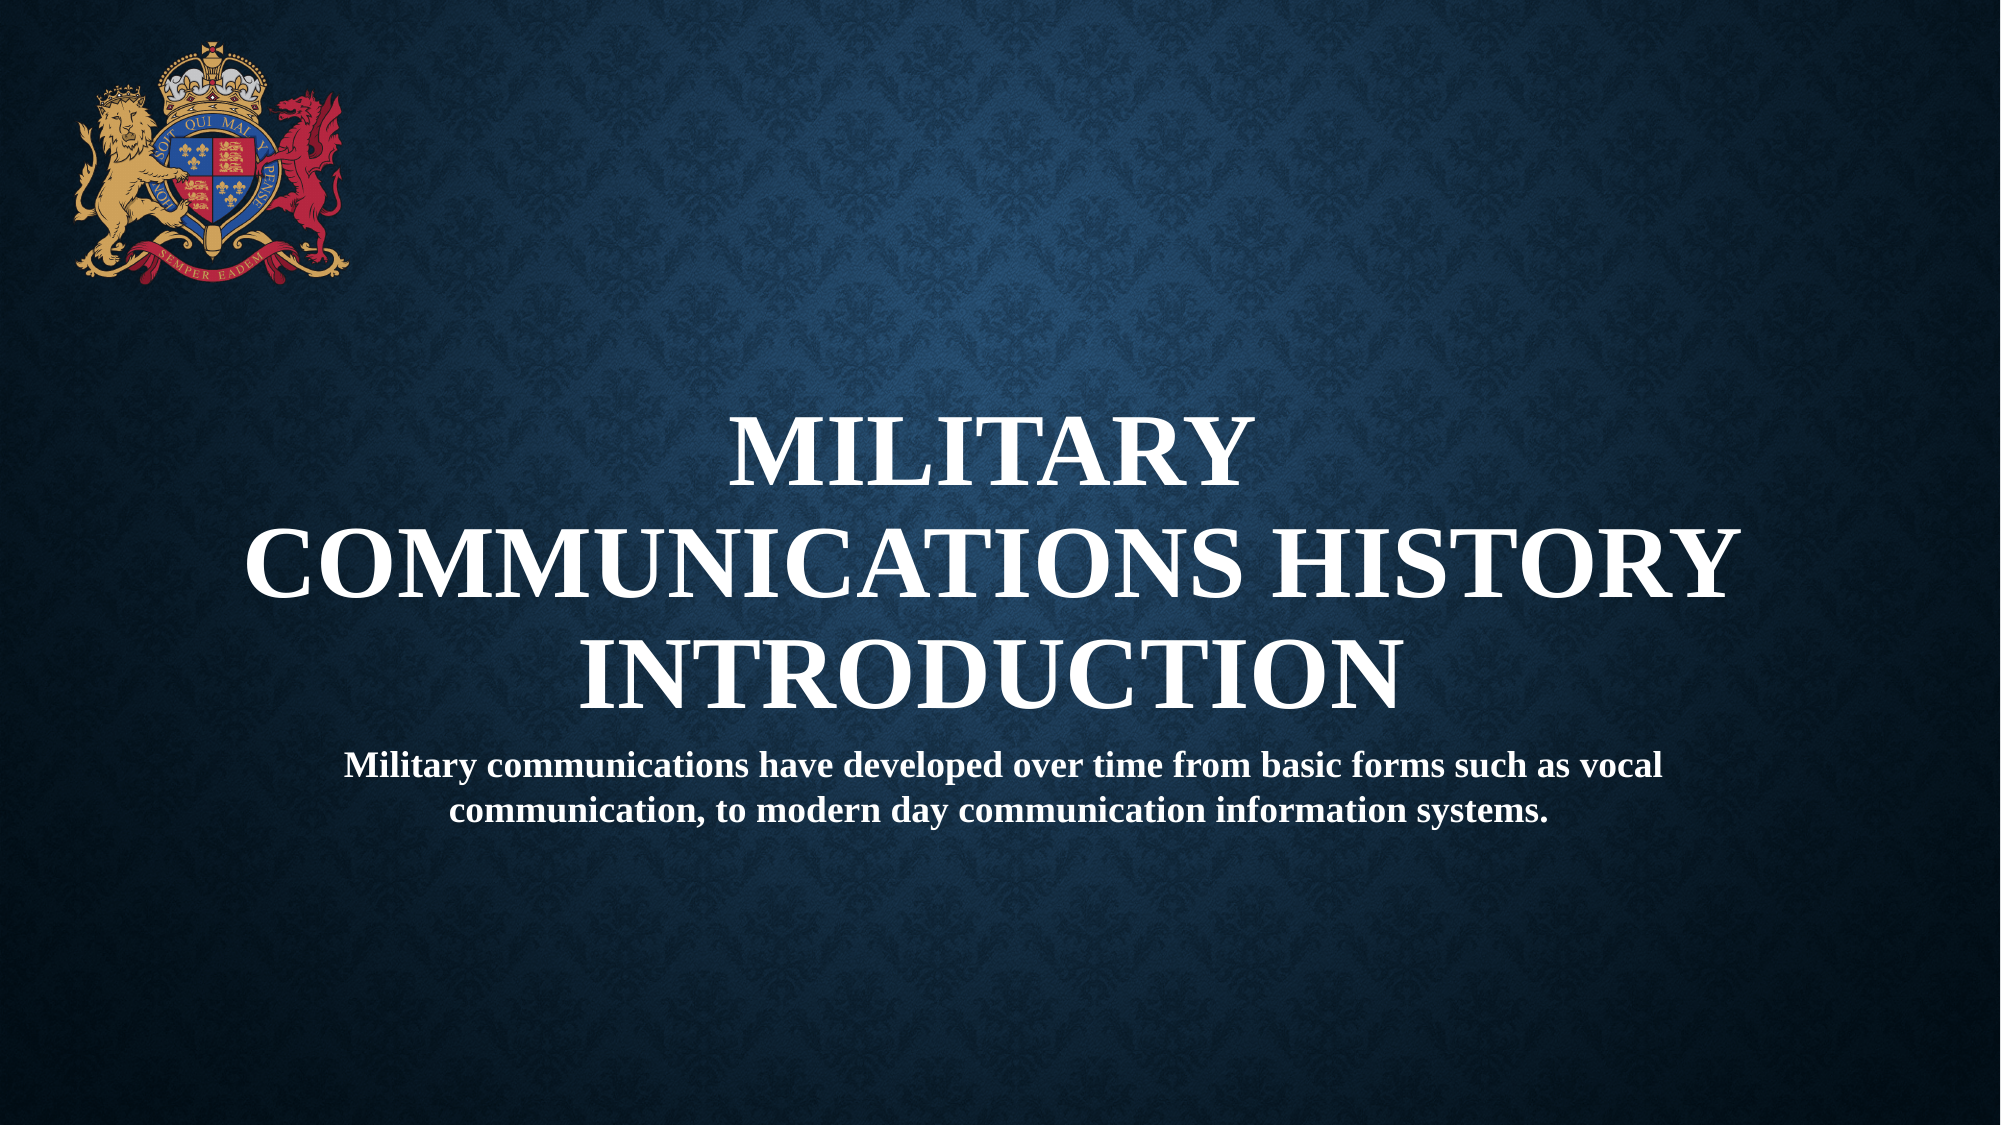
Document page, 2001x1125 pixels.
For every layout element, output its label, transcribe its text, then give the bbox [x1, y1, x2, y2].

title MILITARY COMMUNICATIONS HISTORY INTRODUCTION [201, 388, 1781, 781]
picture [72, 40, 350, 285]
text_box Military communications have developed over time from basic forms such as vocal communication, to modern day communication information systems. [208, 721, 1800, 894]
